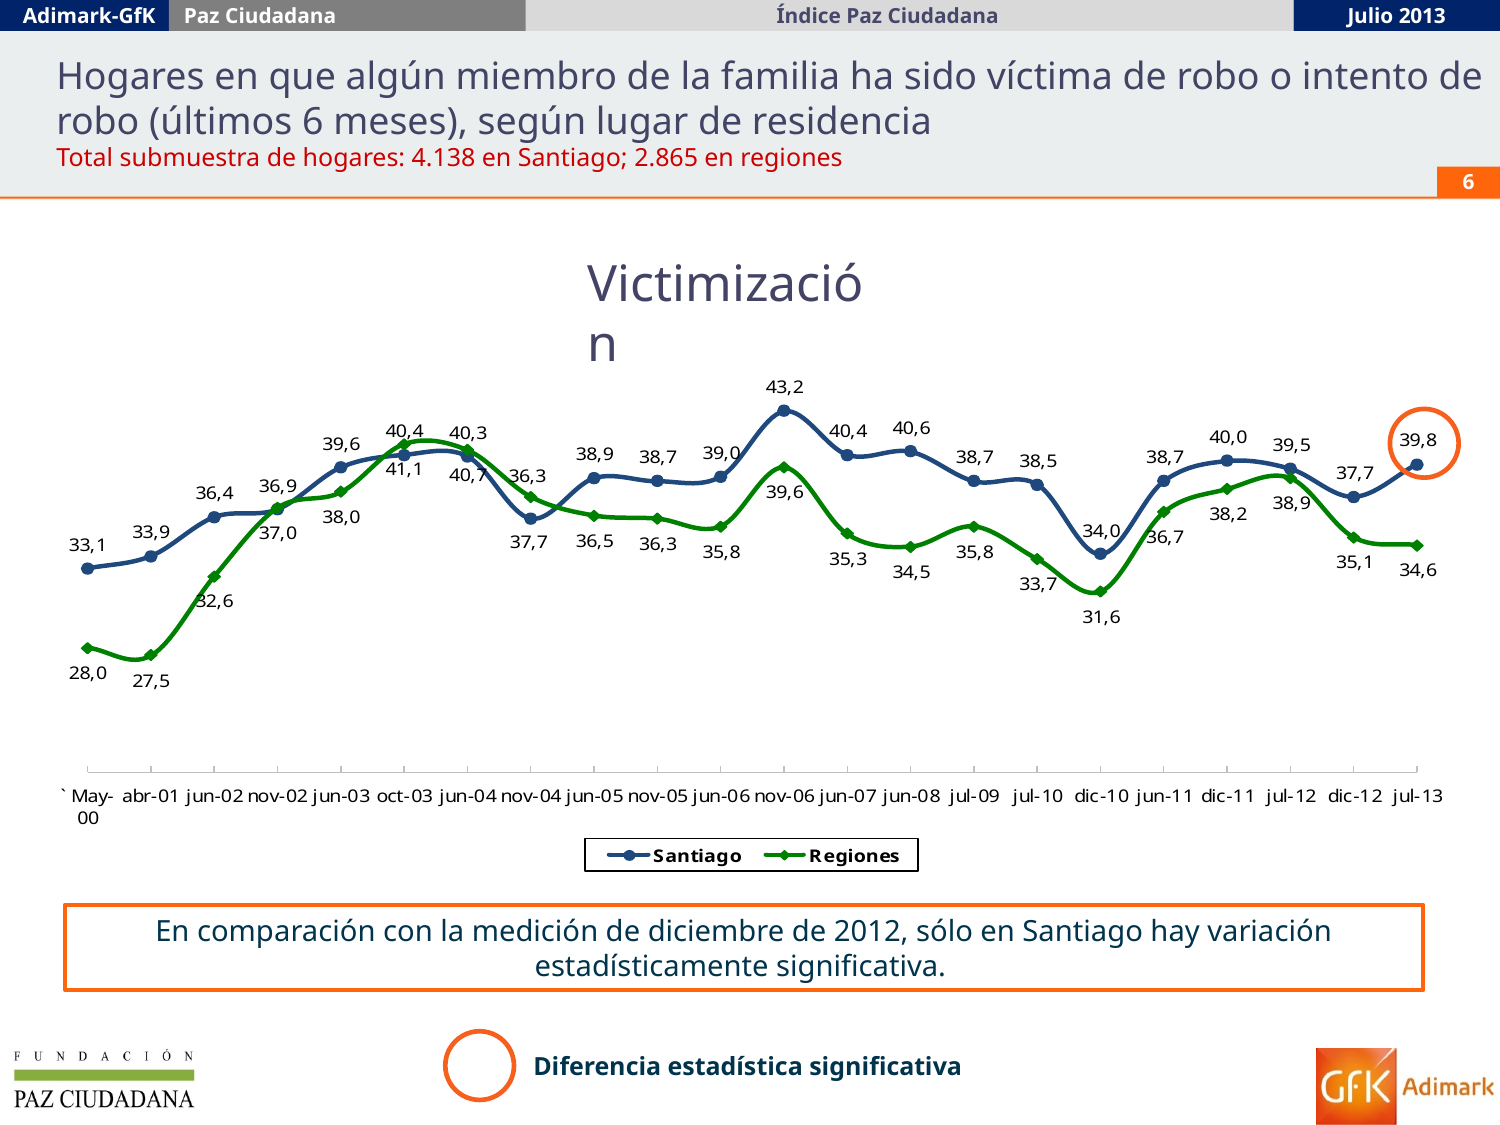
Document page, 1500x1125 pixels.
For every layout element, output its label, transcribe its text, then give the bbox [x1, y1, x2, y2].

text_box Hogares en que algún miembro de la familia ha sido víctima de robo o intento de robo (últimos 6 meses), según lugar de residencia Total submuestra de hogares: 4.138 en Santiago; 2.865 en regiones [41, 44, 1500, 209]
text_box En comparación con la medición de diciembre de 2012, sólo en Santiago hay variación estadísticamente significativa. [63, 903, 1425, 992]
text_box Diferencia estadística significativa [518, 1042, 985, 1088]
picture [1316, 1048, 1500, 1125]
text_box [445, 1031, 515, 1100]
text_box Victimización [572, 243, 904, 277]
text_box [30, 278, 1473, 890]
picture [0, 1034, 207, 1125]
